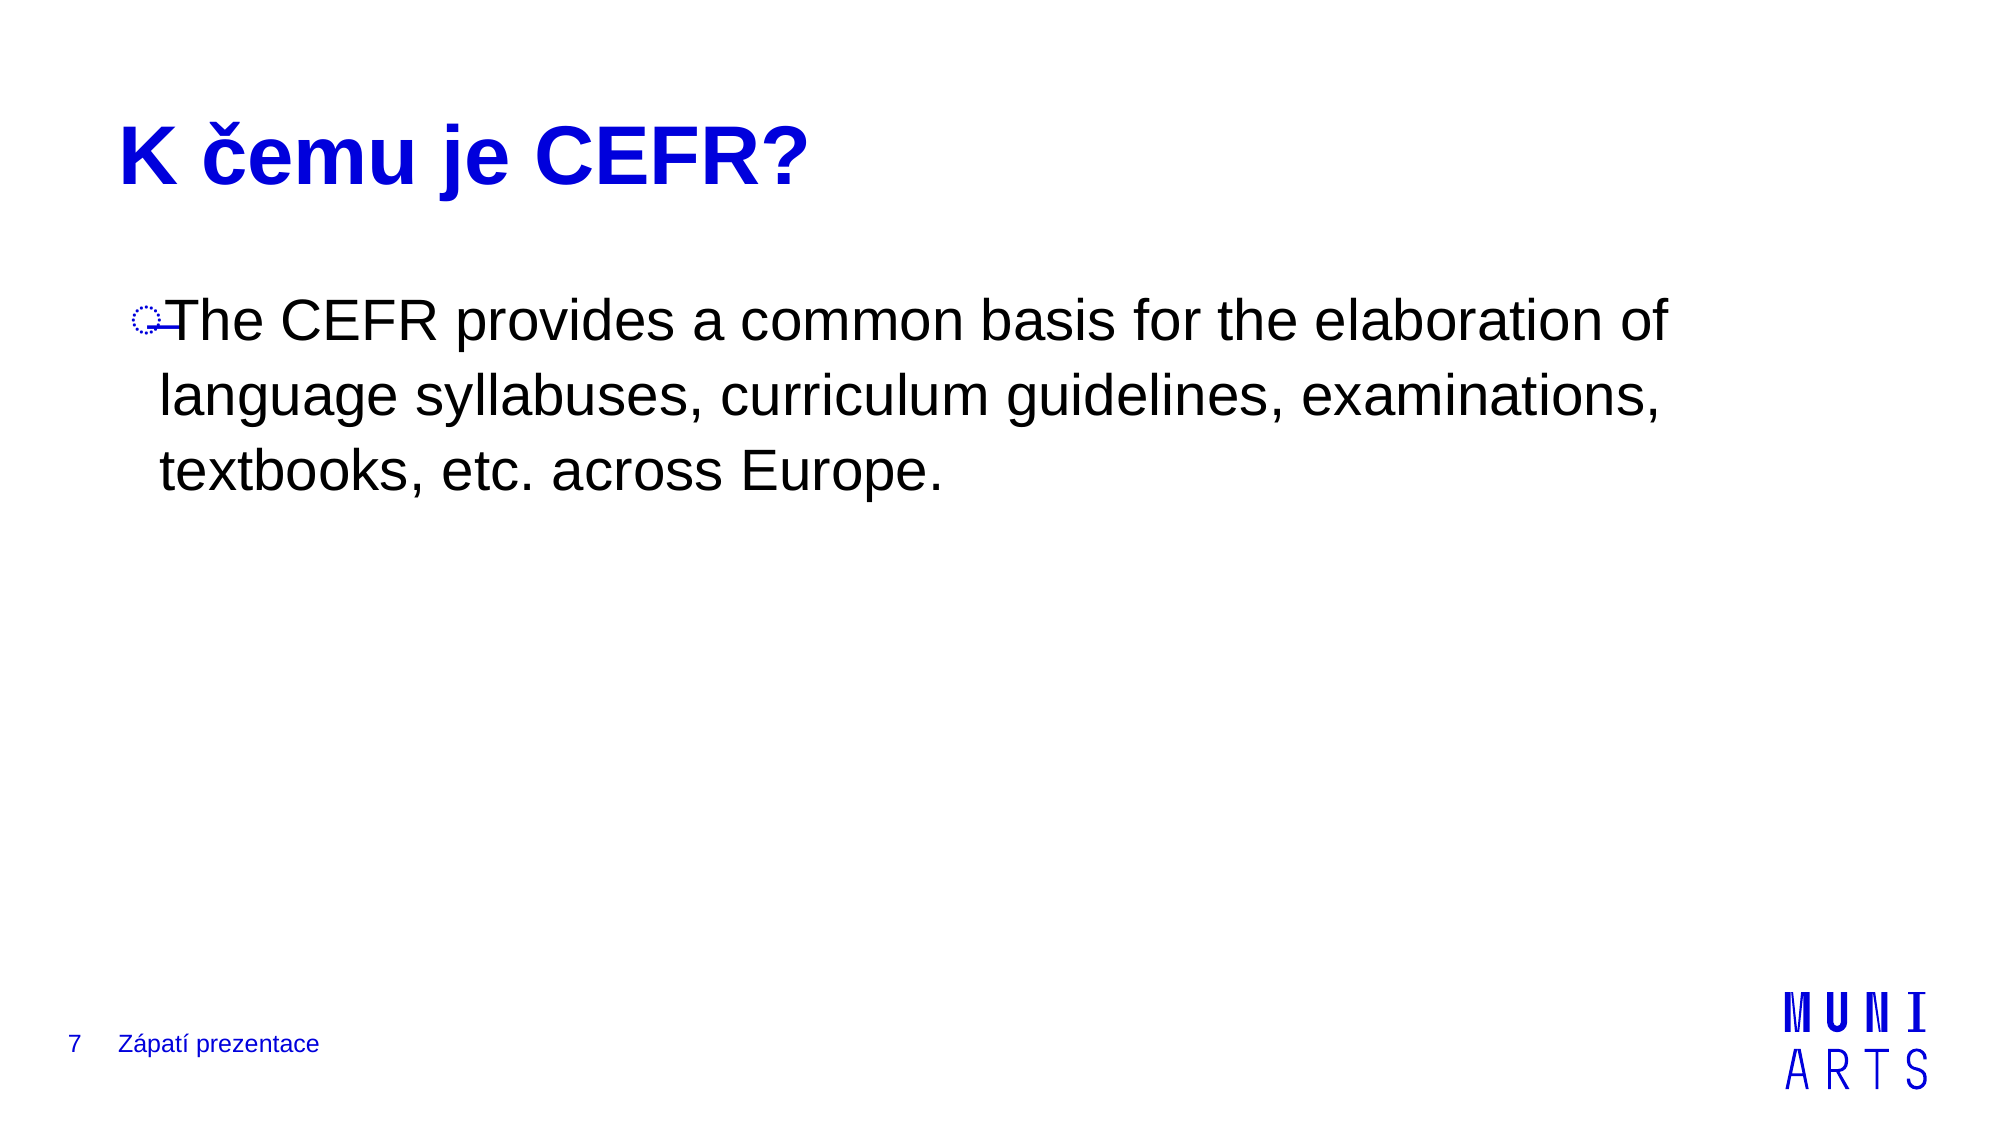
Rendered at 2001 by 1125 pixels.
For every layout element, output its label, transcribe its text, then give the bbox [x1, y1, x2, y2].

title K čemu je CEFR? [118, 118, 1883, 193]
footer Zápatí prezentace [118, 1021, 1418, 1063]
list The CEFR provides a common basis for the elaboration of language syllabuses, curriculum guidelines, examinations, textbooks, etc. across Europe. [118, 277, 1883, 957]
slide_number 7 [67, 1021, 110, 1063]
